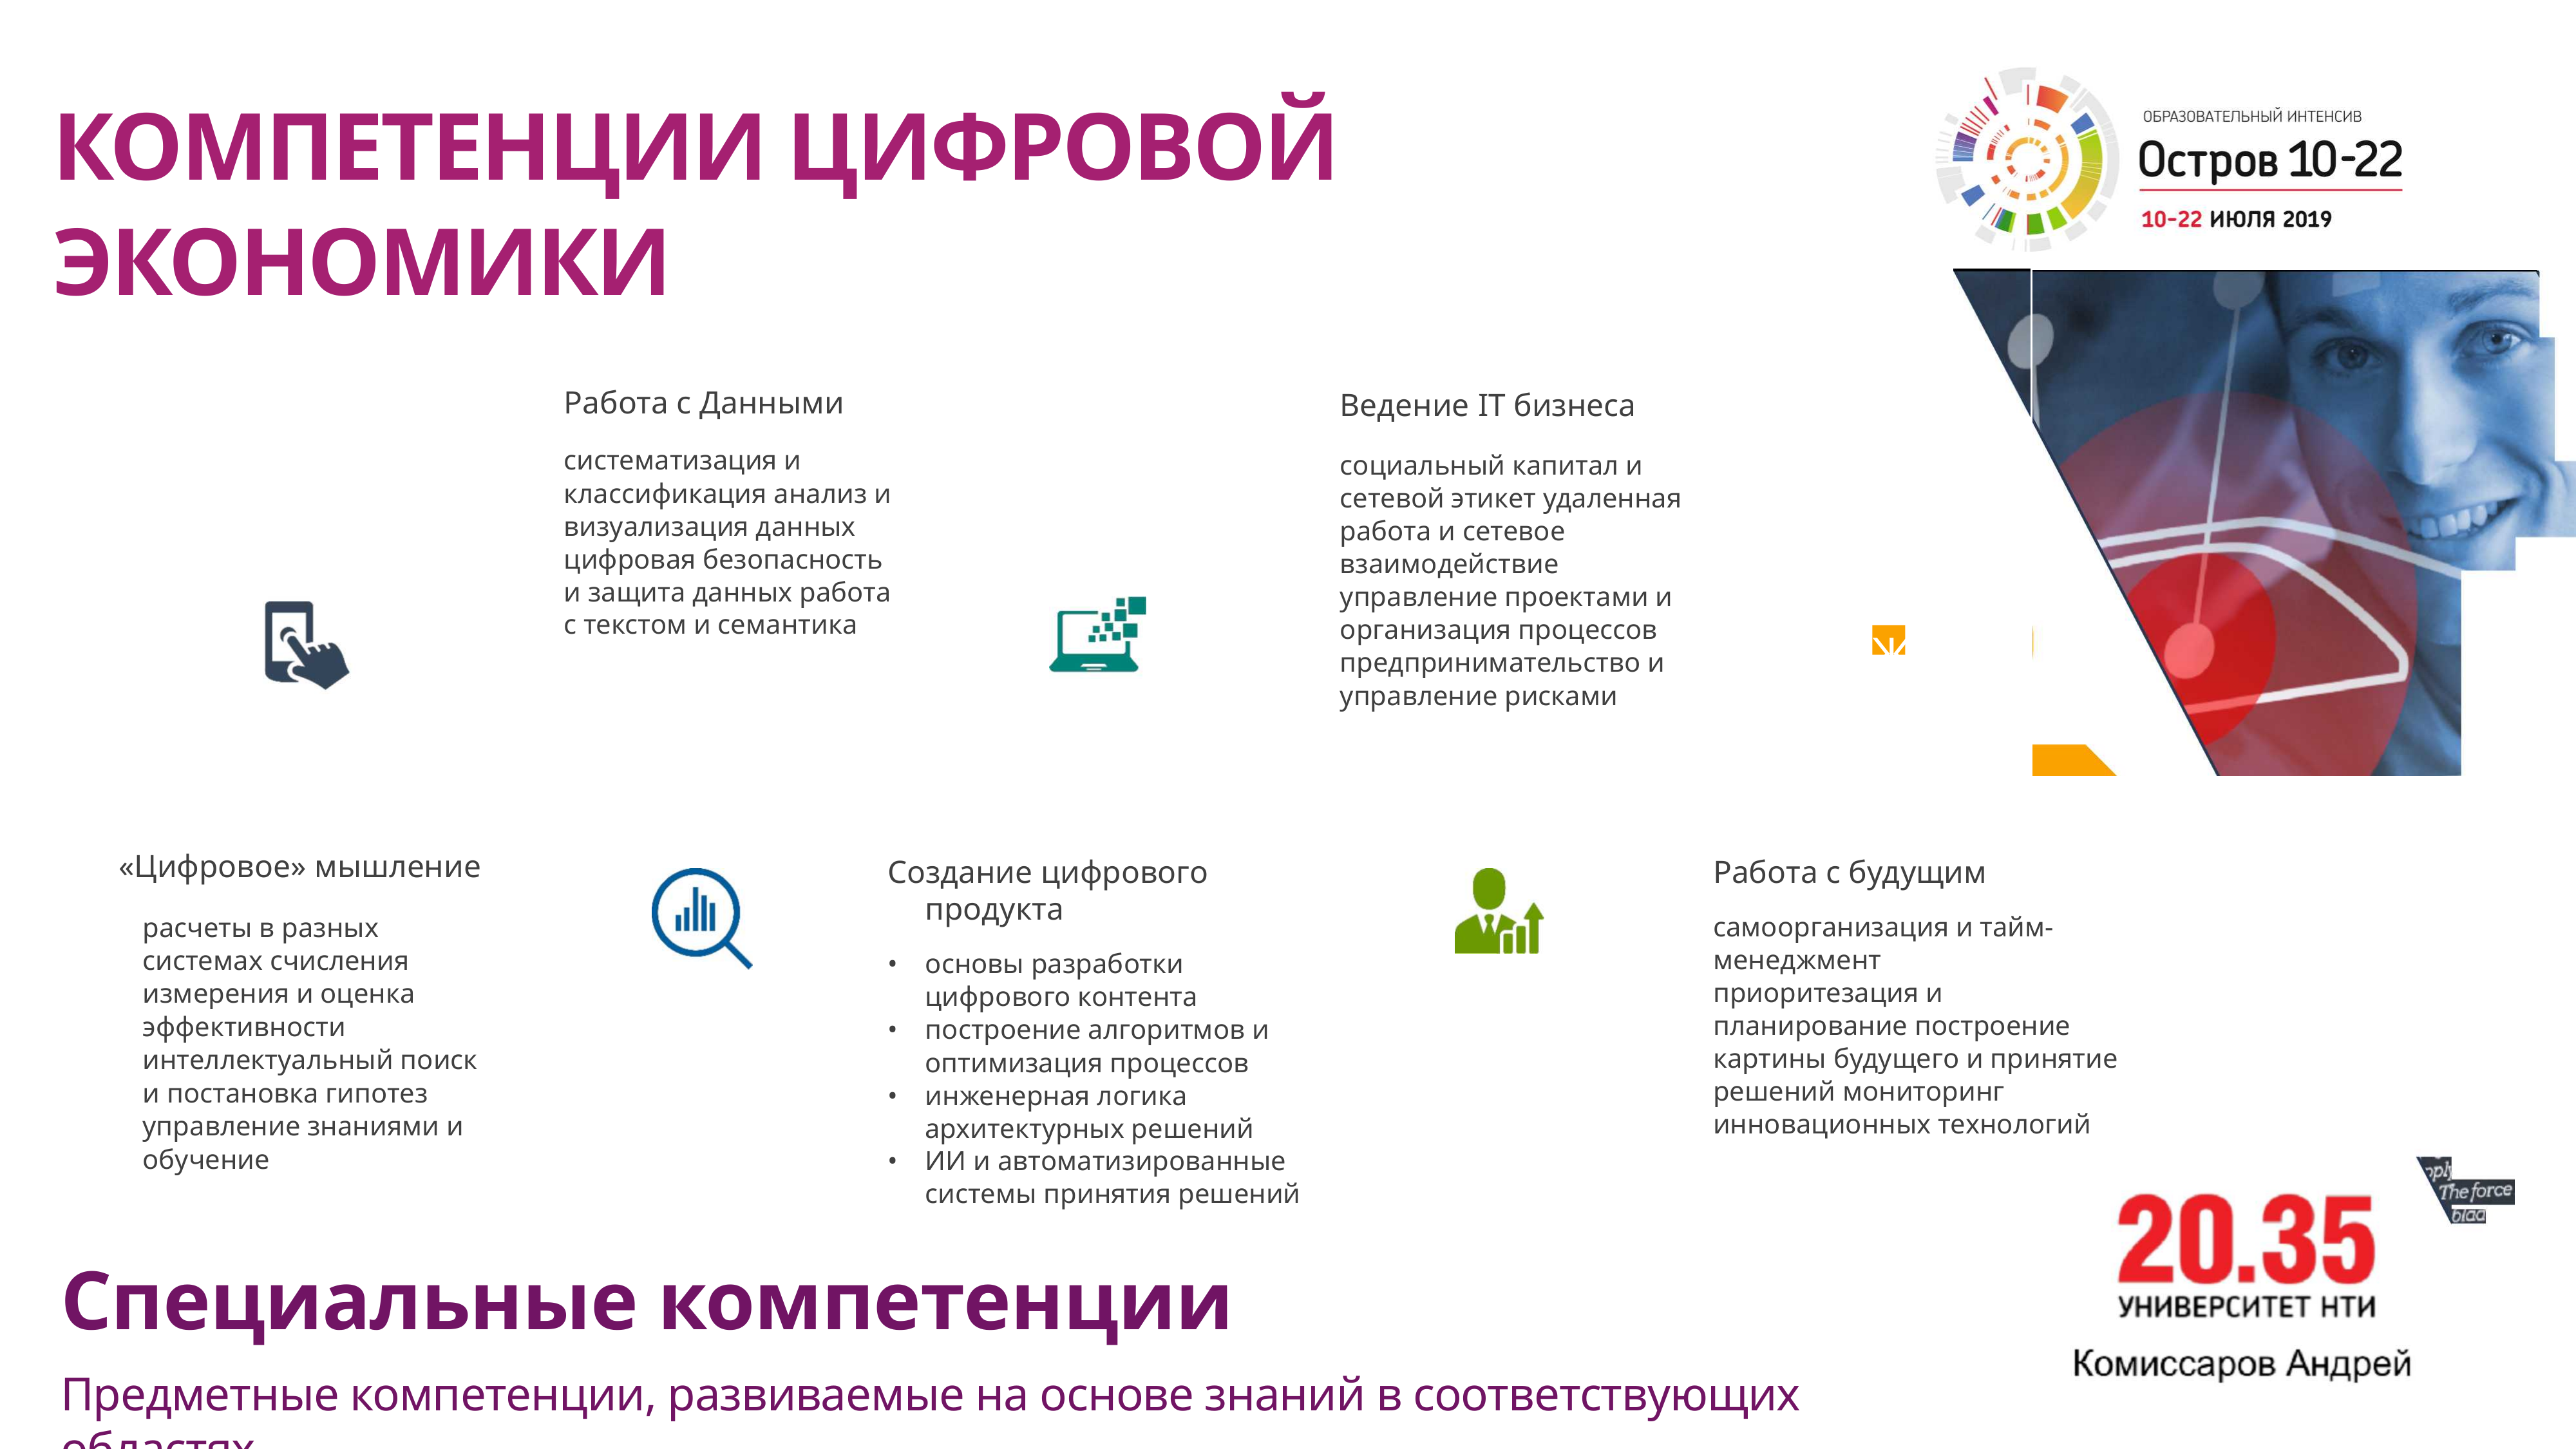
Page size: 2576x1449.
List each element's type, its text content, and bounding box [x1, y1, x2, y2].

text_box Специальные компетенции Предметные компетенции, развиваемые на основе знаний в соответствующих областях [61, 1249, 1979, 1405]
text_box КОМПЕТЕНЦИИ ЦИФРОВОЙ ЭКОНОМИКИ [52, 83, 1404, 271]
picture [652, 868, 753, 971]
text_box Ведение IT бизнеса социальный капитал и сетевой этикет удаленная работа и сетевое взаимодействие управление проектами и организация процессов предпринимательство и управление рисками [1340, 385, 1713, 710]
text_box «Цифровое» мышление расчеты в разных системах счисления измерения и оценка эффективности интеллектуальный поиск и постановка гипотез управление знаниями и обучение [118, 846, 500, 1168]
text_box Ж [1872, 625, 1906, 655]
picture [1455, 868, 1544, 954]
picture [2039, 778, 2515, 1405]
picture [1049, 586, 1146, 683]
text_box Работа с Данными систематизация и классификация анализ и визуализация данных цифровая безопасность и защита данных работа с текстом и семантика [564, 383, 904, 694]
picture [252, 590, 363, 701]
text_box Работа с будущим самоорганизация и тайм-менеджмент приоритезация и планирование построение картины будущего и принятие решений мониторинг инновационных технологий [1713, 852, 2036, 1130]
picture [1844, 50, 2403, 252]
picture [1953, 269, 2031, 417]
picture [2032, 270, 2576, 776]
text_box Создание цифрового продукта • основы разработки цифрового контента • построение алгоритмов и оптимизация процессов • инженерная логика архитектурных решений • ИИ и автоматизированные системы принятия решений [887, 852, 1320, 1170]
